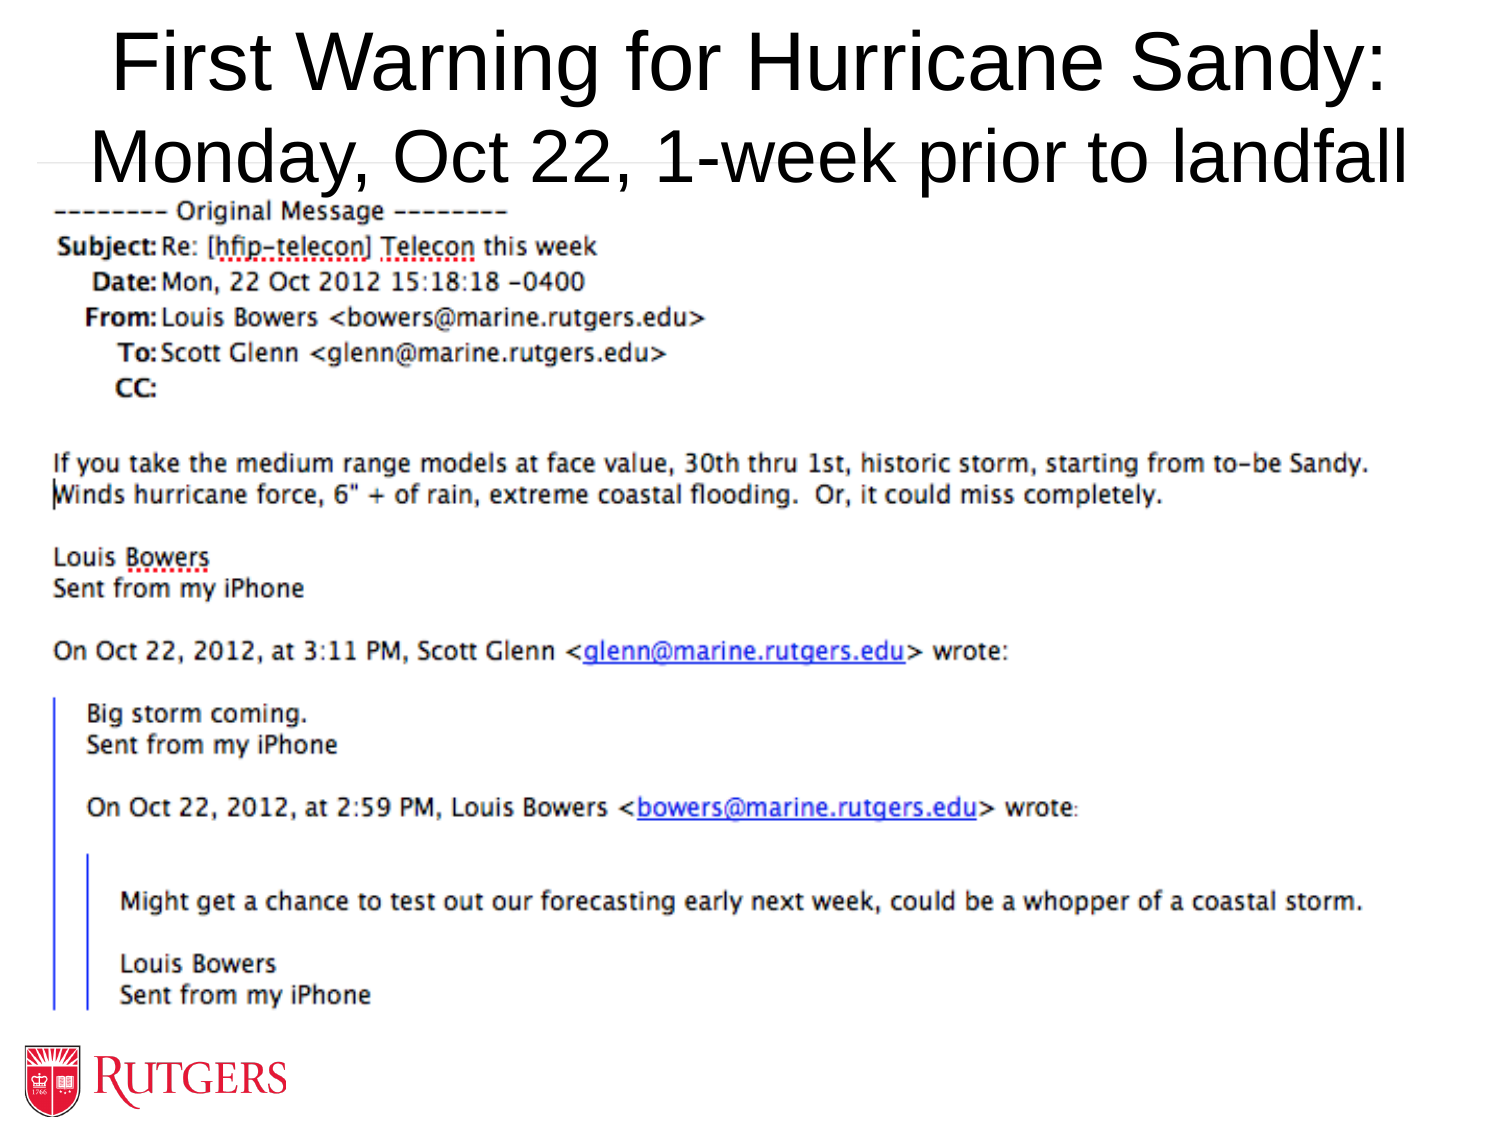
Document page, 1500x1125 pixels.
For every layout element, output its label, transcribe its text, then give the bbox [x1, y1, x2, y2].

picture [37, 162, 1386, 1017]
text_box First Warning for Hurricane Sandy: Monday, Oct 22, 1-week prior to landfall [0, 0, 1500, 205]
